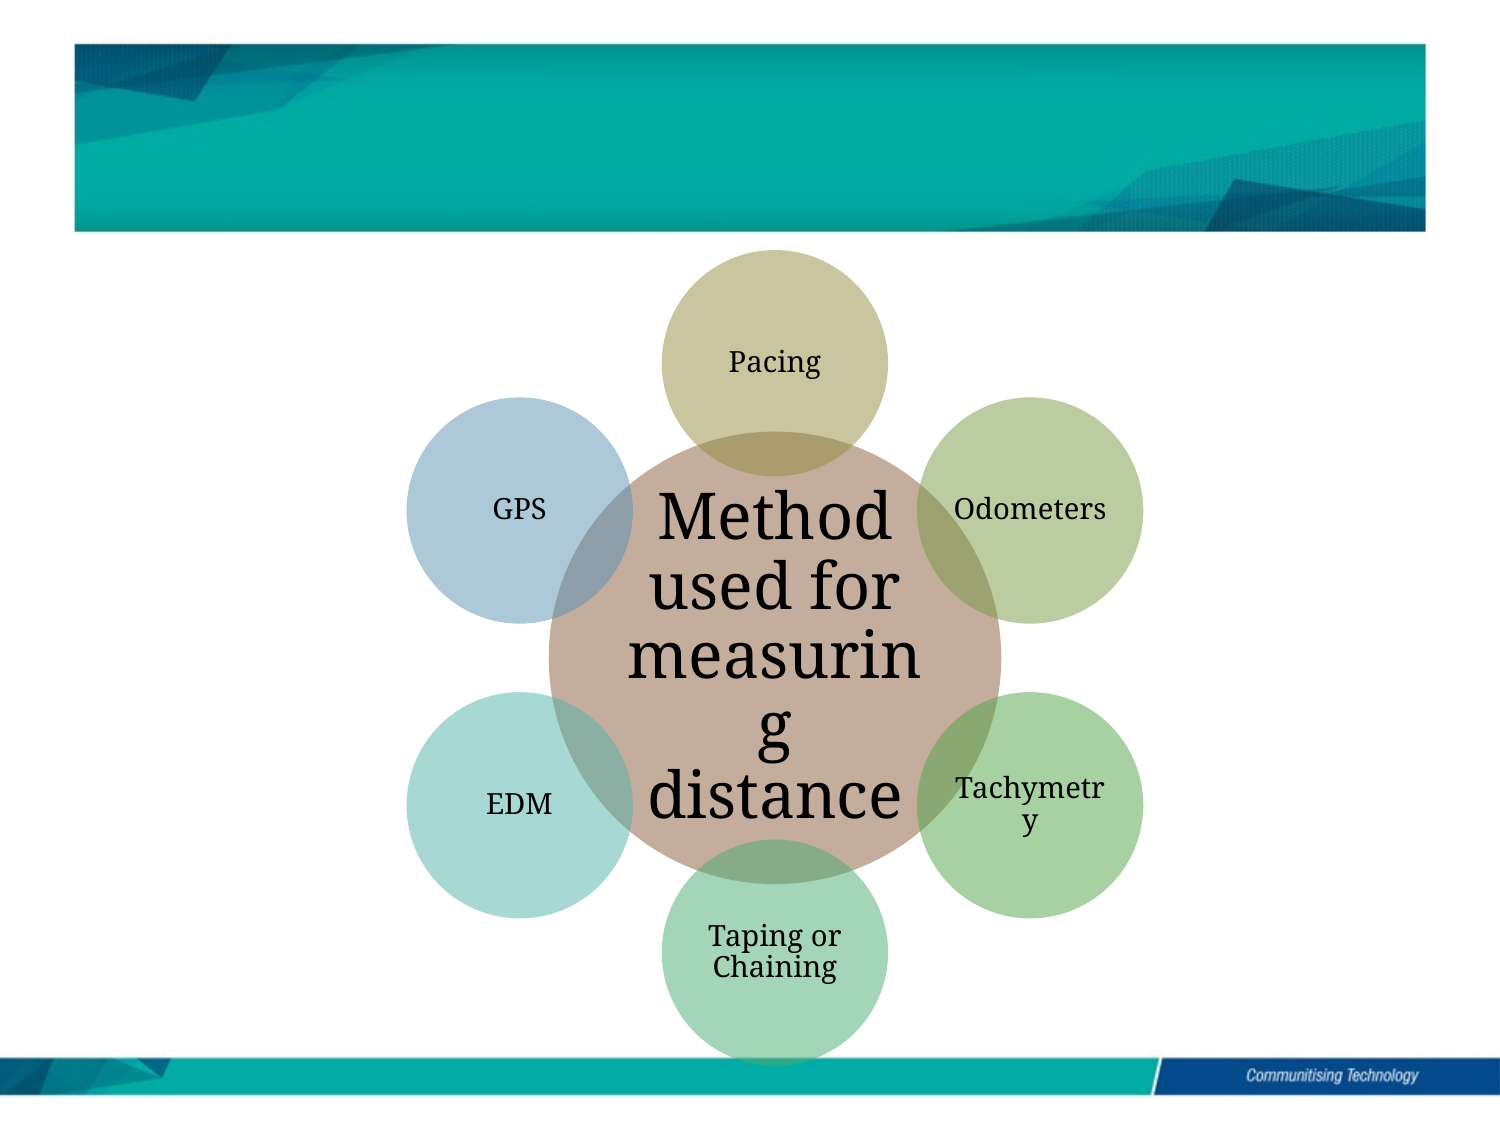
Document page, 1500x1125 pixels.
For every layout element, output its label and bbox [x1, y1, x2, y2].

list [112, 249, 1438, 1067]
picture [0, 0, 1500, 1125]
